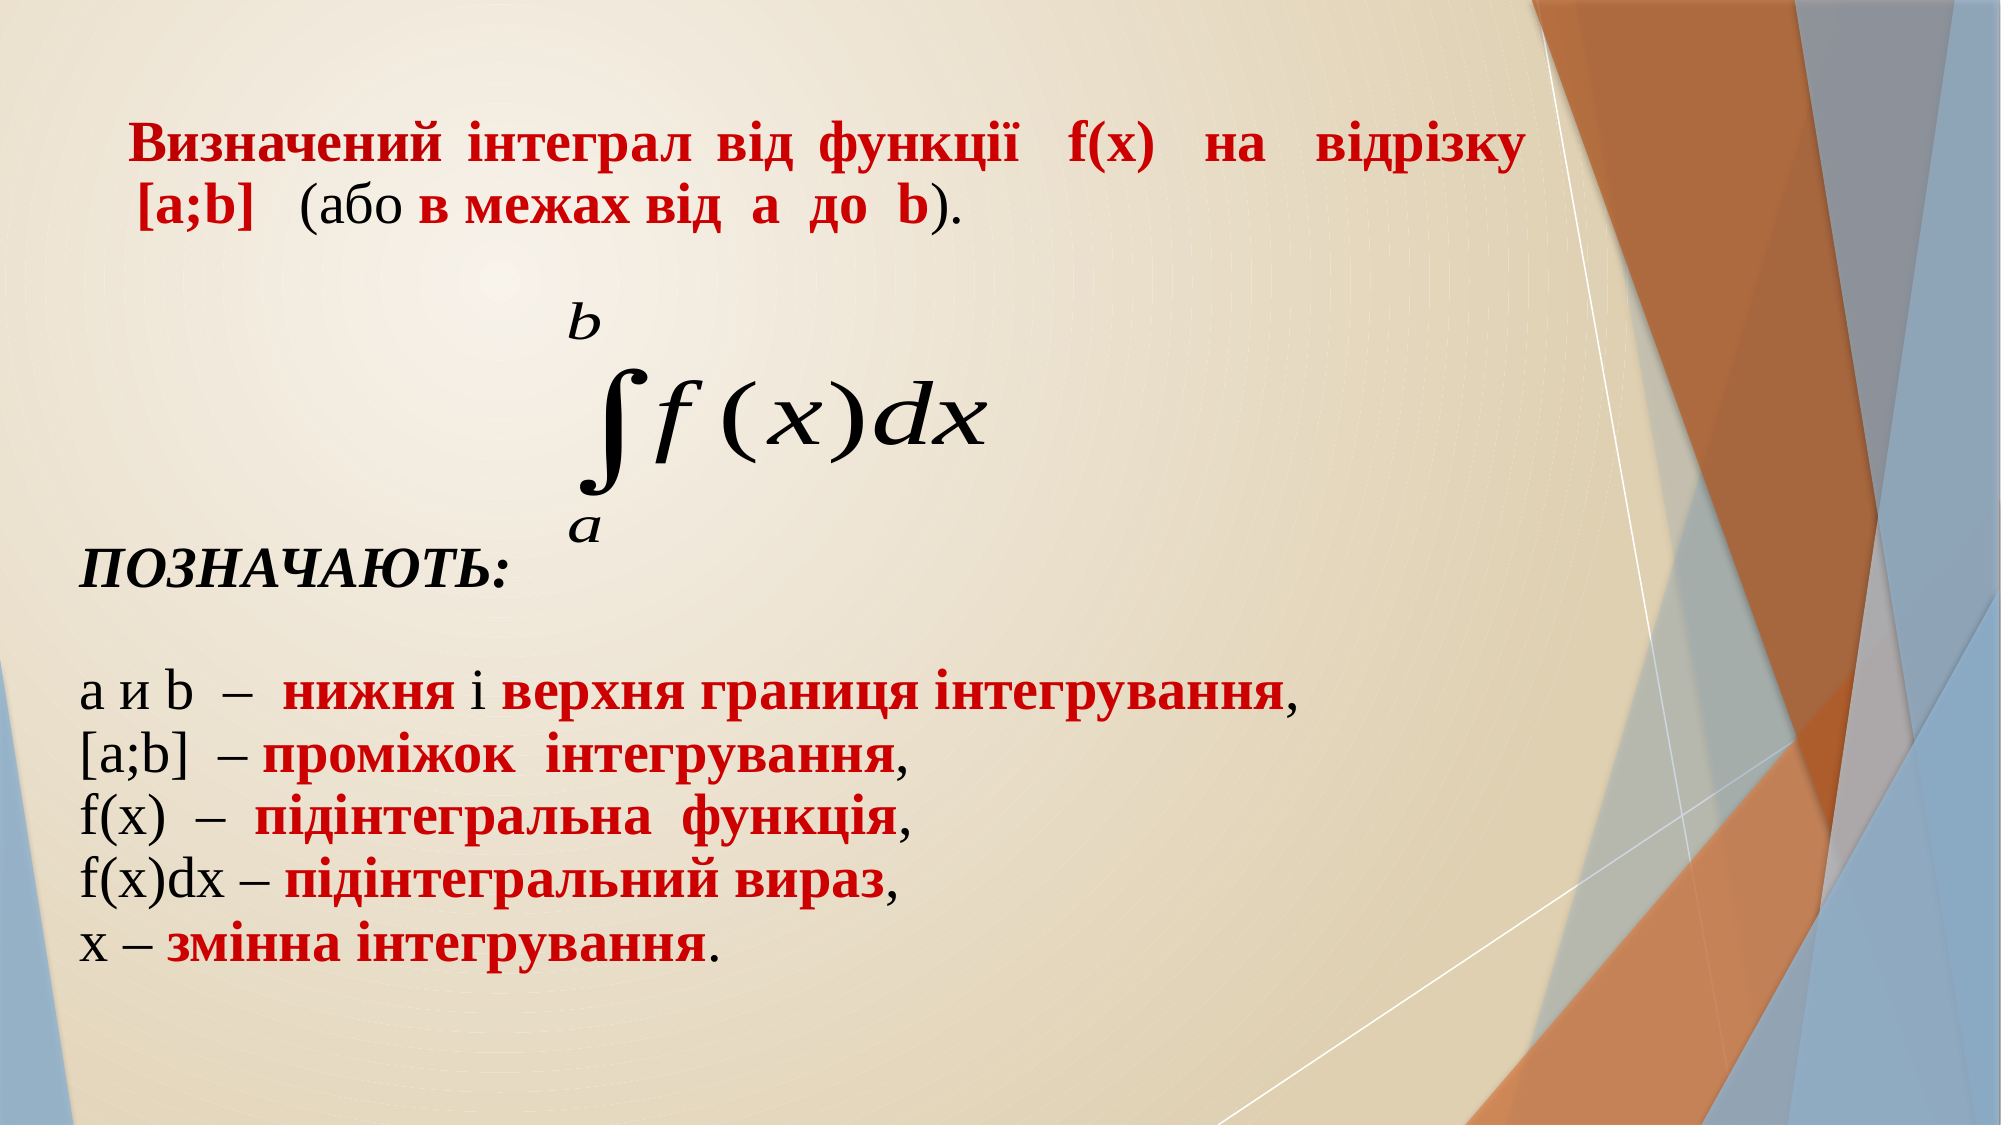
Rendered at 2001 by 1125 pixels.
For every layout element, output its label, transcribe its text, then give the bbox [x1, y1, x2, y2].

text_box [539, 277, 1016, 566]
list Визначений інтеграл від функції f(x) на відрізку [a;b] (або в межах від a до b). ПОЗНАЧАЮТЬ: a и b – нижня і верхня границя інтегрування, [a;b] – проміжок інтегрування, f(x) – підінтегральна функція, f(x)dx – підінтегральний вираз, x – змінна інтегрування. [64, 11, 1567, 1115]
